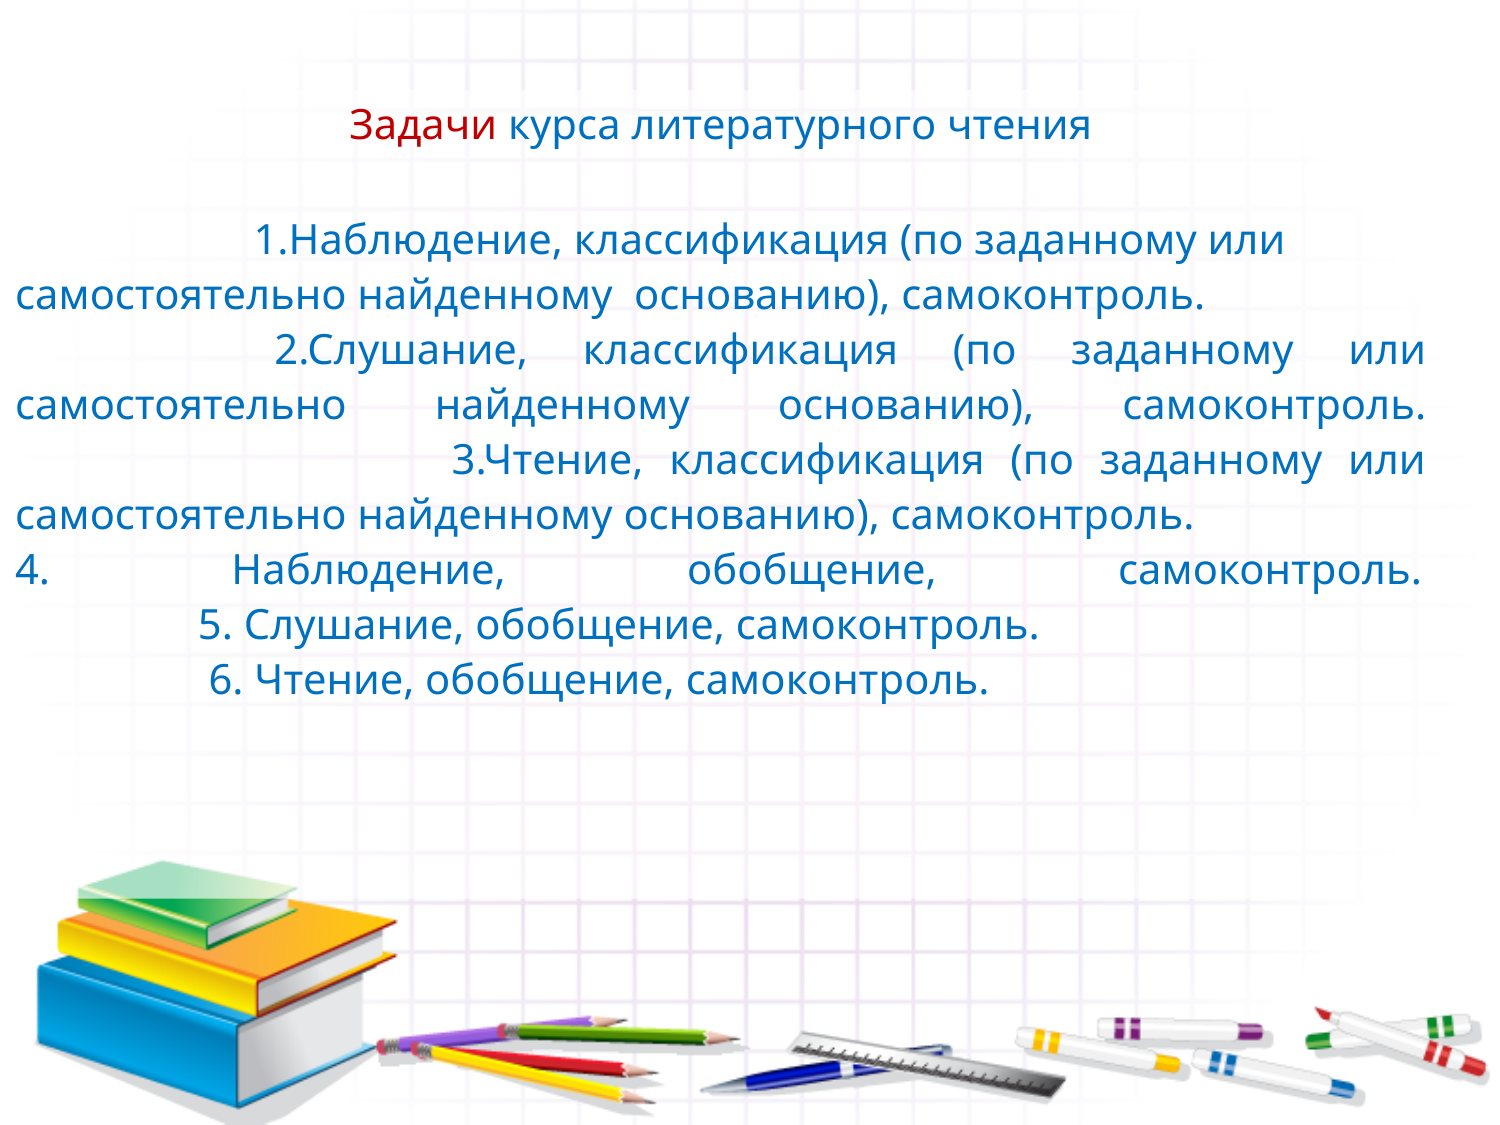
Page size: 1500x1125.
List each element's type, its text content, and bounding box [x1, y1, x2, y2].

list Задачи курса литературного чтения 1.Наблюдение, классификация (по заданному или самостоятельно найденному основанию), самоконтроль. 2.Слушание, классификация (по заданному или самостоятельно найденному основанию), самоконтроль. 3.Чтение, классификация (по заданному или самостоятельно найденному основанию), самоконтроль. 4. Наблюдение, обобщение, самоконтроль. 5. Слушание, обобщение, самоконтроль. 6. Чтение, обобщение, самоконтроль. [0, 90, 1442, 899]
picture [0, 0, 1500, 1125]
